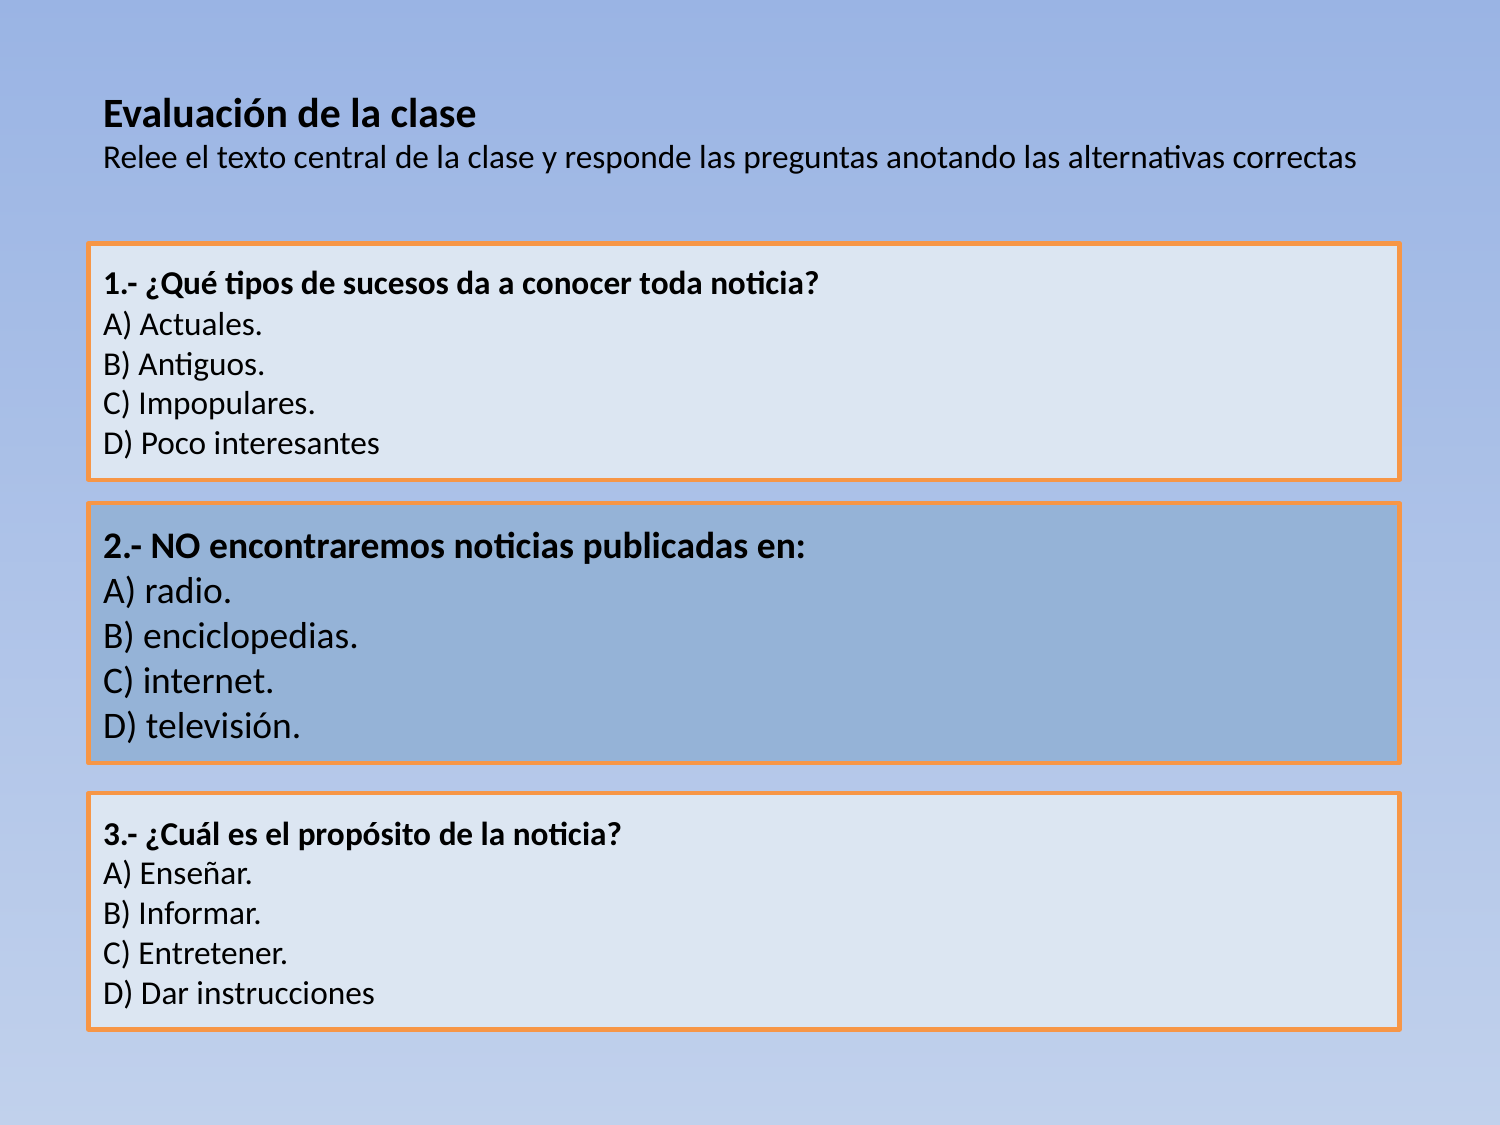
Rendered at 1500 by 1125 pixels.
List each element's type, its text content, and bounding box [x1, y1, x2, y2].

text_box Evaluación de la clase Relee el texto central de la clase y responde las preguntas anotando las alternativas correctas [88, 78, 1412, 228]
text_box 3.- ¿Cuál es el propósito de la noticia? A) Enseñar. B) Informar. C) Entretener. D) Dar instrucciones [86, 791, 1402, 1032]
text_box 2.- NO encontraremos noticias publicadas en: A) radio. B) enciclopedias. C) internet. D) televisión. [86, 501, 1402, 765]
text_box 1.- ¿Qué tipos de sucesos da a conocer toda noticia? A) Actuales. B) Antiguos. C) Impopulares. D) Poco interesantes [86, 241, 1402, 482]
